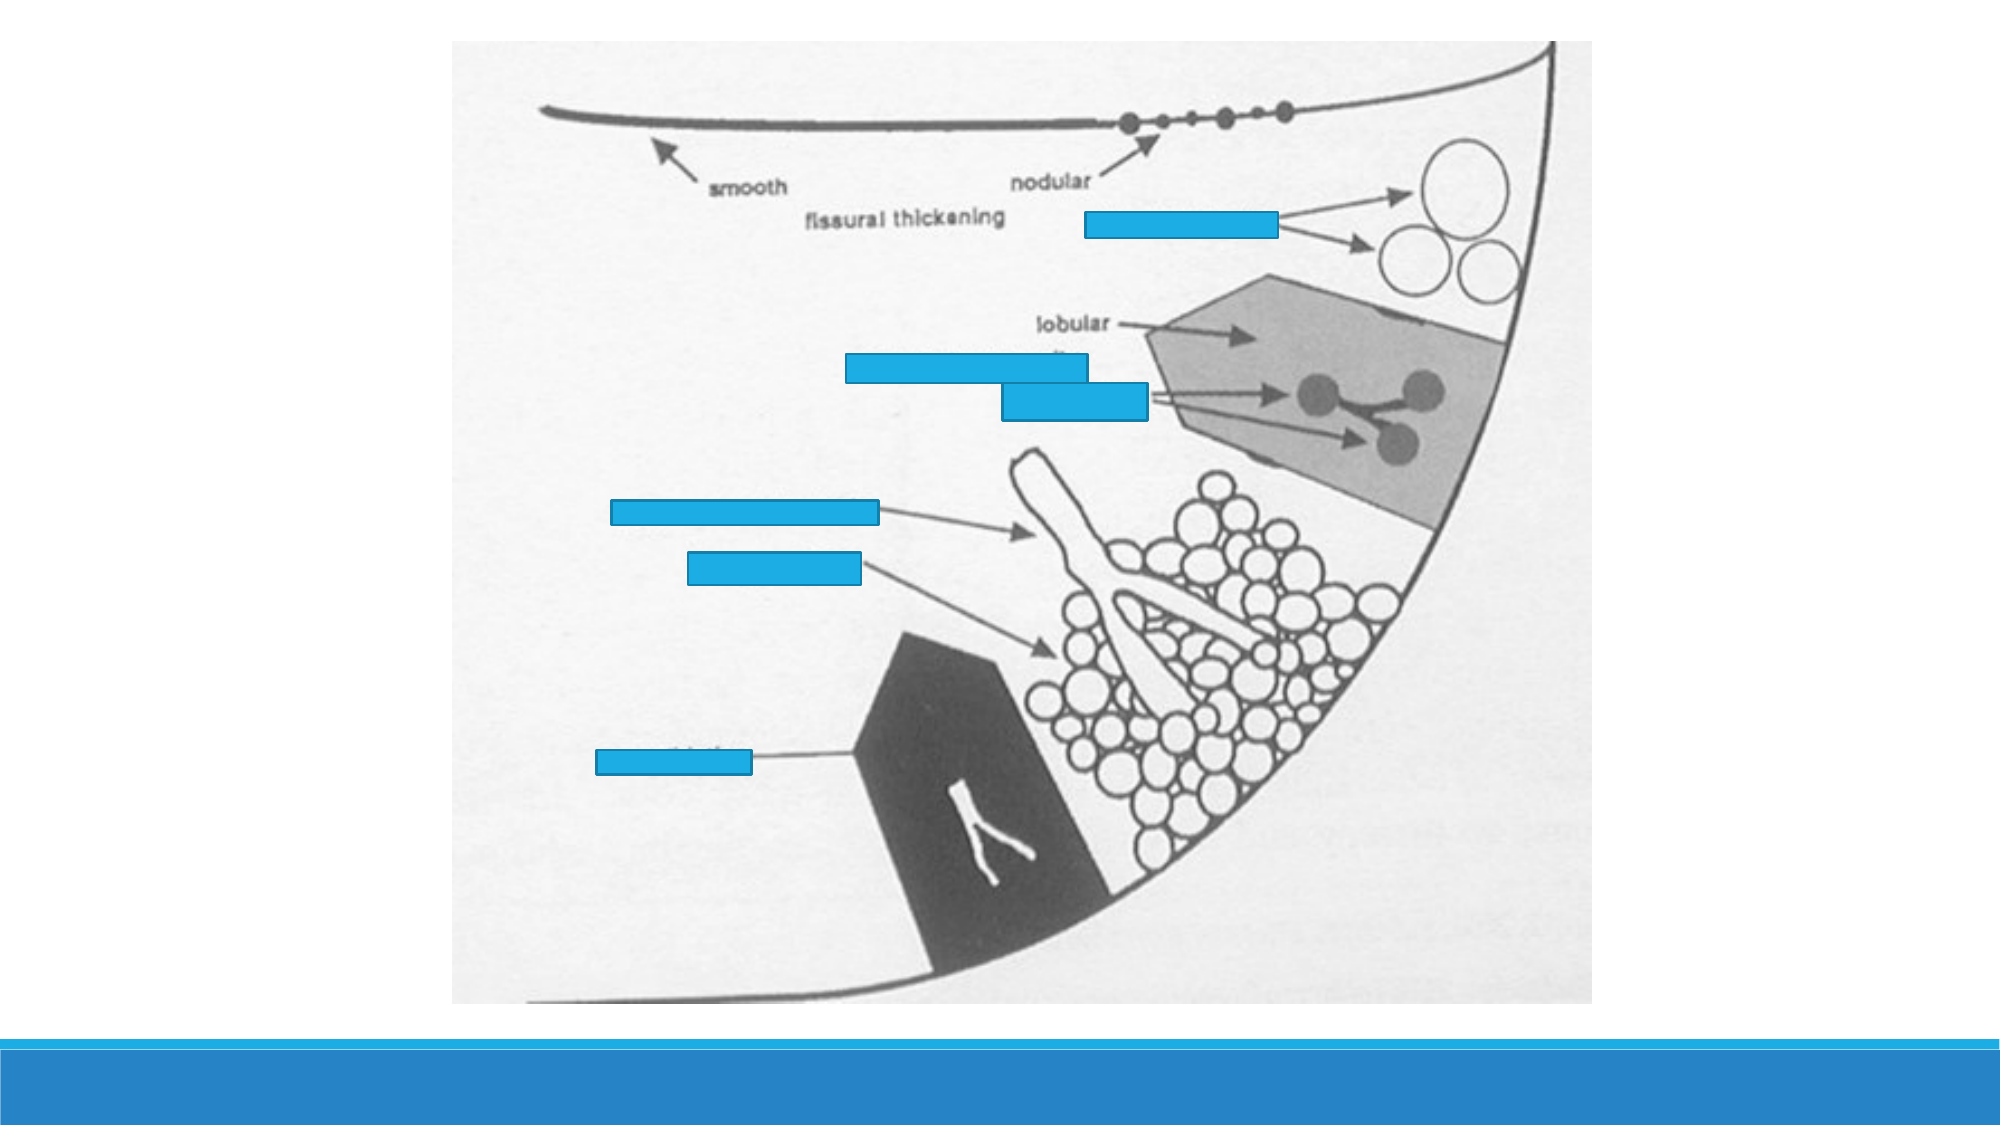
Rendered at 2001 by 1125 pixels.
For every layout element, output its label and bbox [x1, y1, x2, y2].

picture [452, 40, 1593, 1005]
